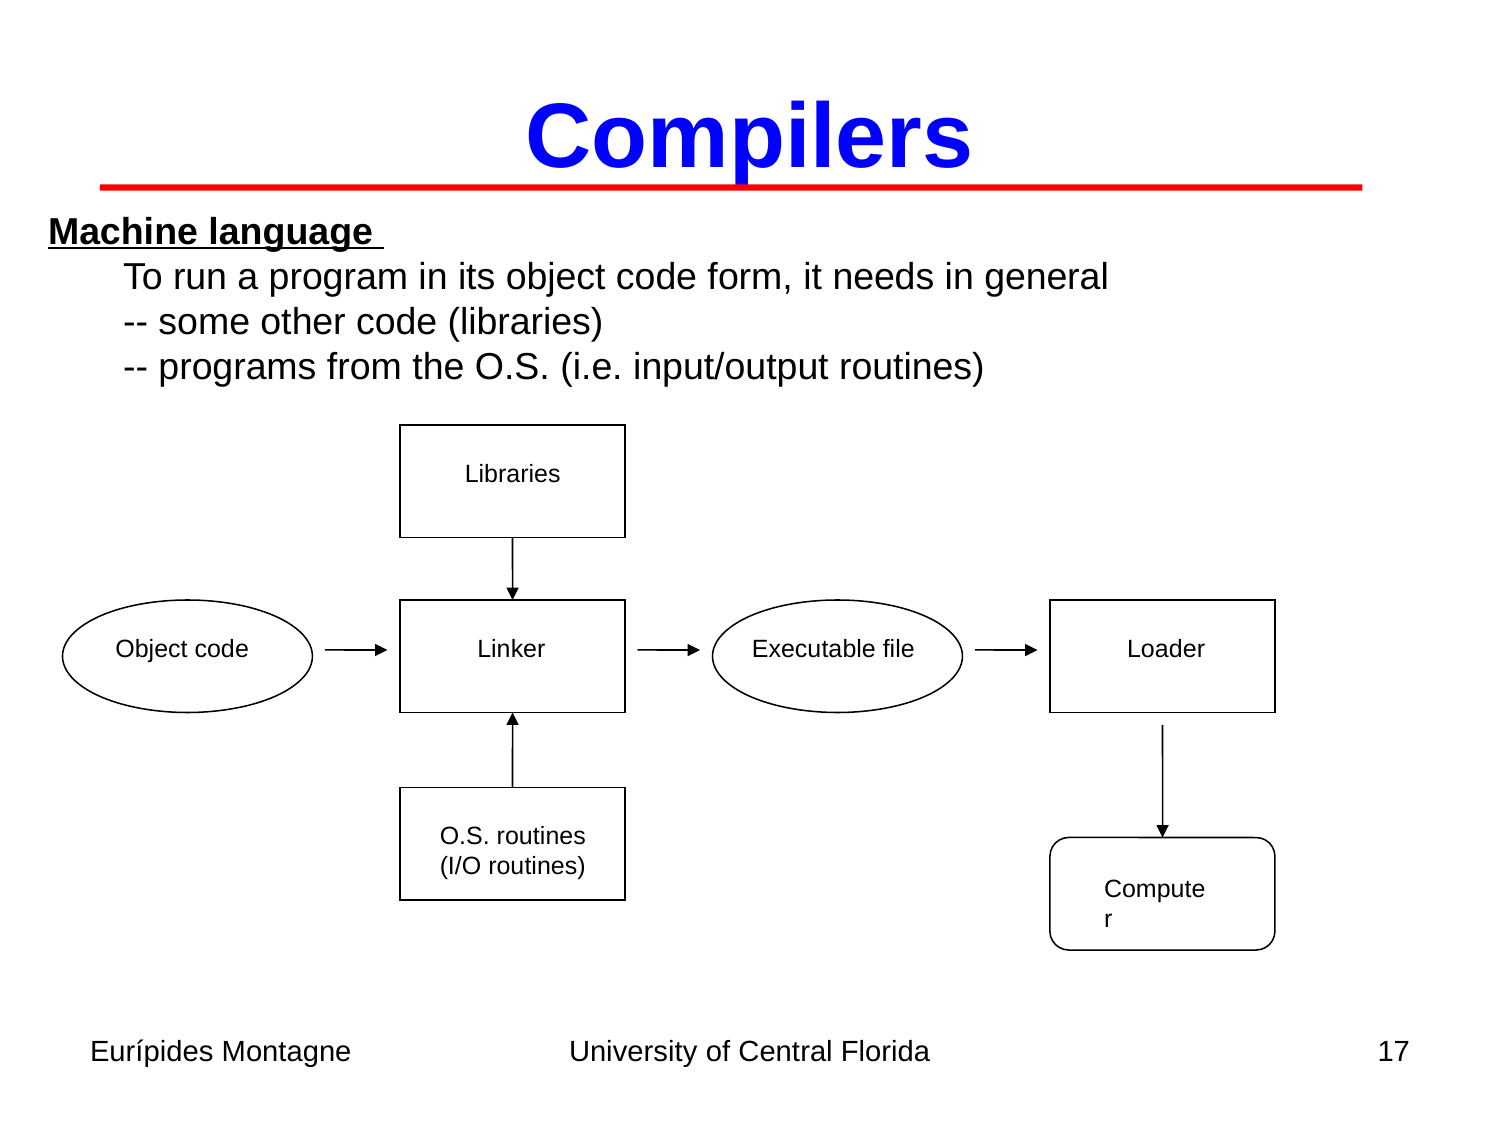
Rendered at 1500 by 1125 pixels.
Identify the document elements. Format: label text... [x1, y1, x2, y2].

text_box [974, 643, 1038, 657]
text_box [399, 425, 625, 538]
text_box O.S. routines (I/O routines) [425, 812, 602, 888]
text_box Machine language To run a program in its object code form, it needs in general -- some other code (libraries) -- programs from the O.S. (i.e. input/output routines) [33, 199, 1285, 395]
slide_number 17 [1074, 1024, 1426, 1103]
text_box [506, 712, 519, 788]
text_box [62, 600, 313, 713]
slide_number Eurípides Montagne [74, 1024, 426, 1103]
text_box [399, 787, 625, 900]
text_box Loader [1112, 624, 1221, 670]
text_box Linker [462, 624, 561, 670]
text_box Executable file [737, 624, 930, 670]
text_box [324, 643, 388, 657]
text_box [712, 600, 963, 713]
text_box Computer [1086, 862, 1231, 913]
footer University of Central Florida [512, 1024, 988, 1103]
text_box Libraries [449, 450, 576, 495]
title Compilers [74, 37, 1426, 226]
text_box [1156, 724, 1169, 837]
text_box [1049, 837, 1275, 951]
text_box [1049, 600, 1275, 713]
text_box Object code [100, 624, 265, 670]
text_box [637, 643, 700, 657]
text_box [506, 537, 519, 601]
text_box [399, 600, 625, 713]
